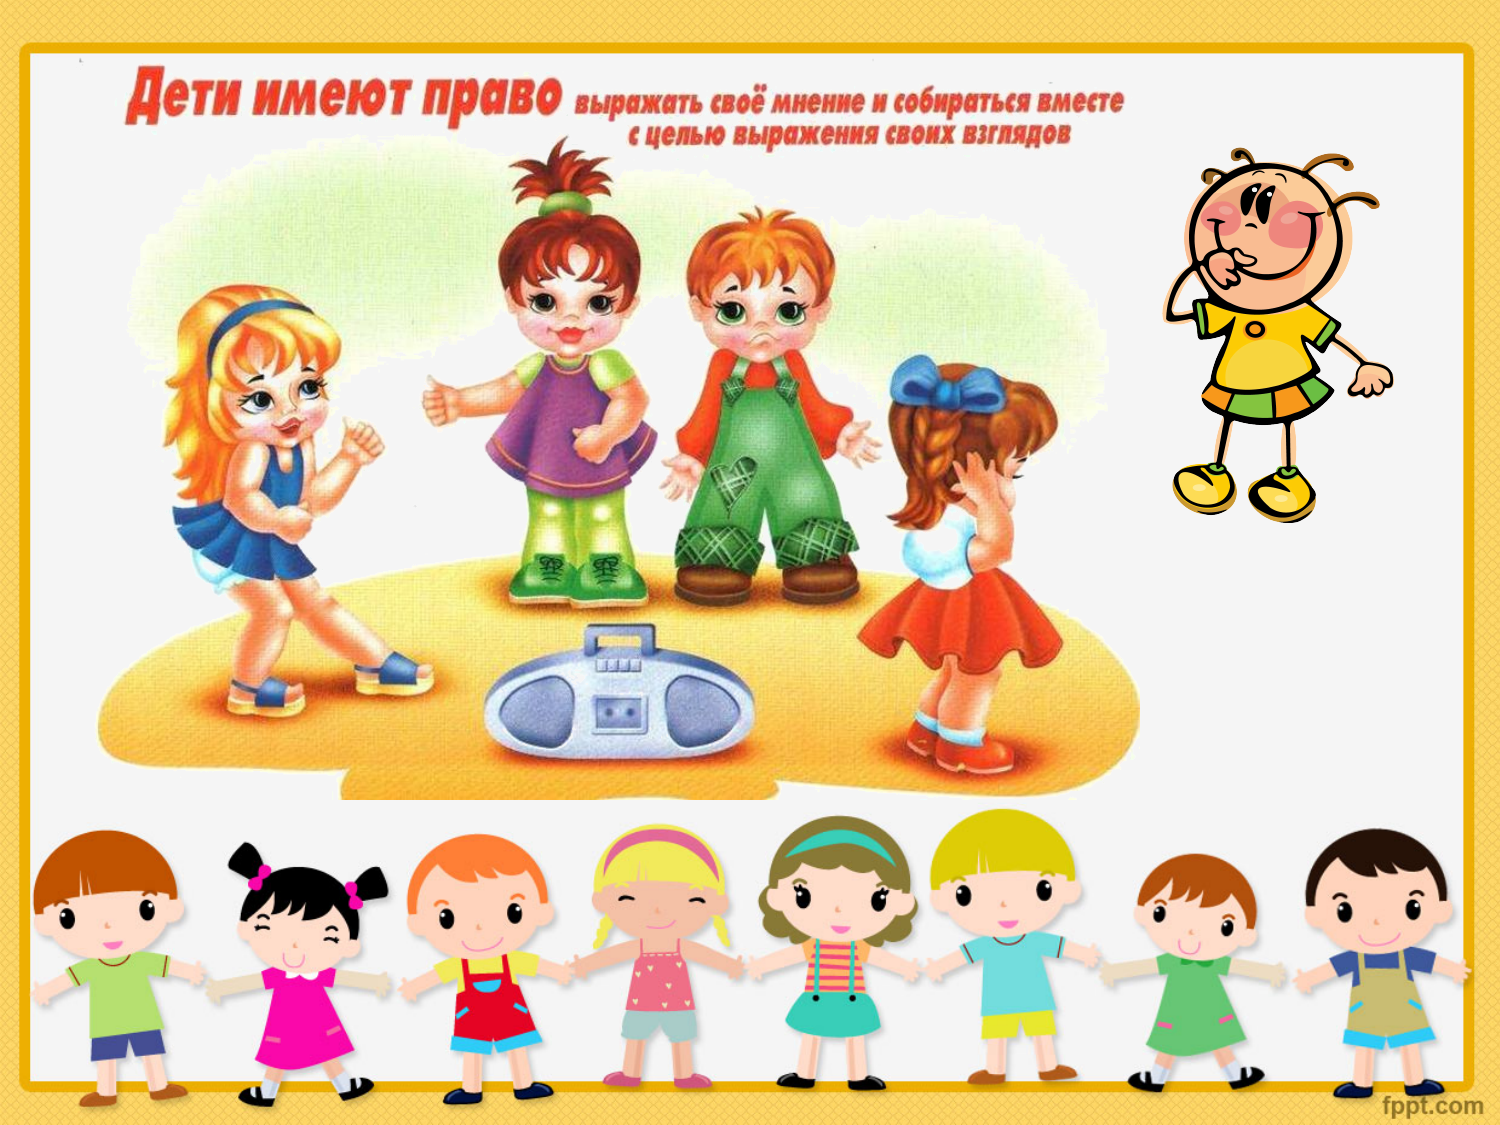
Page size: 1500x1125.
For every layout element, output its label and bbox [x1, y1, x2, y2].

list [76, 54, 1140, 800]
picture [0, 0, 1500, 1125]
